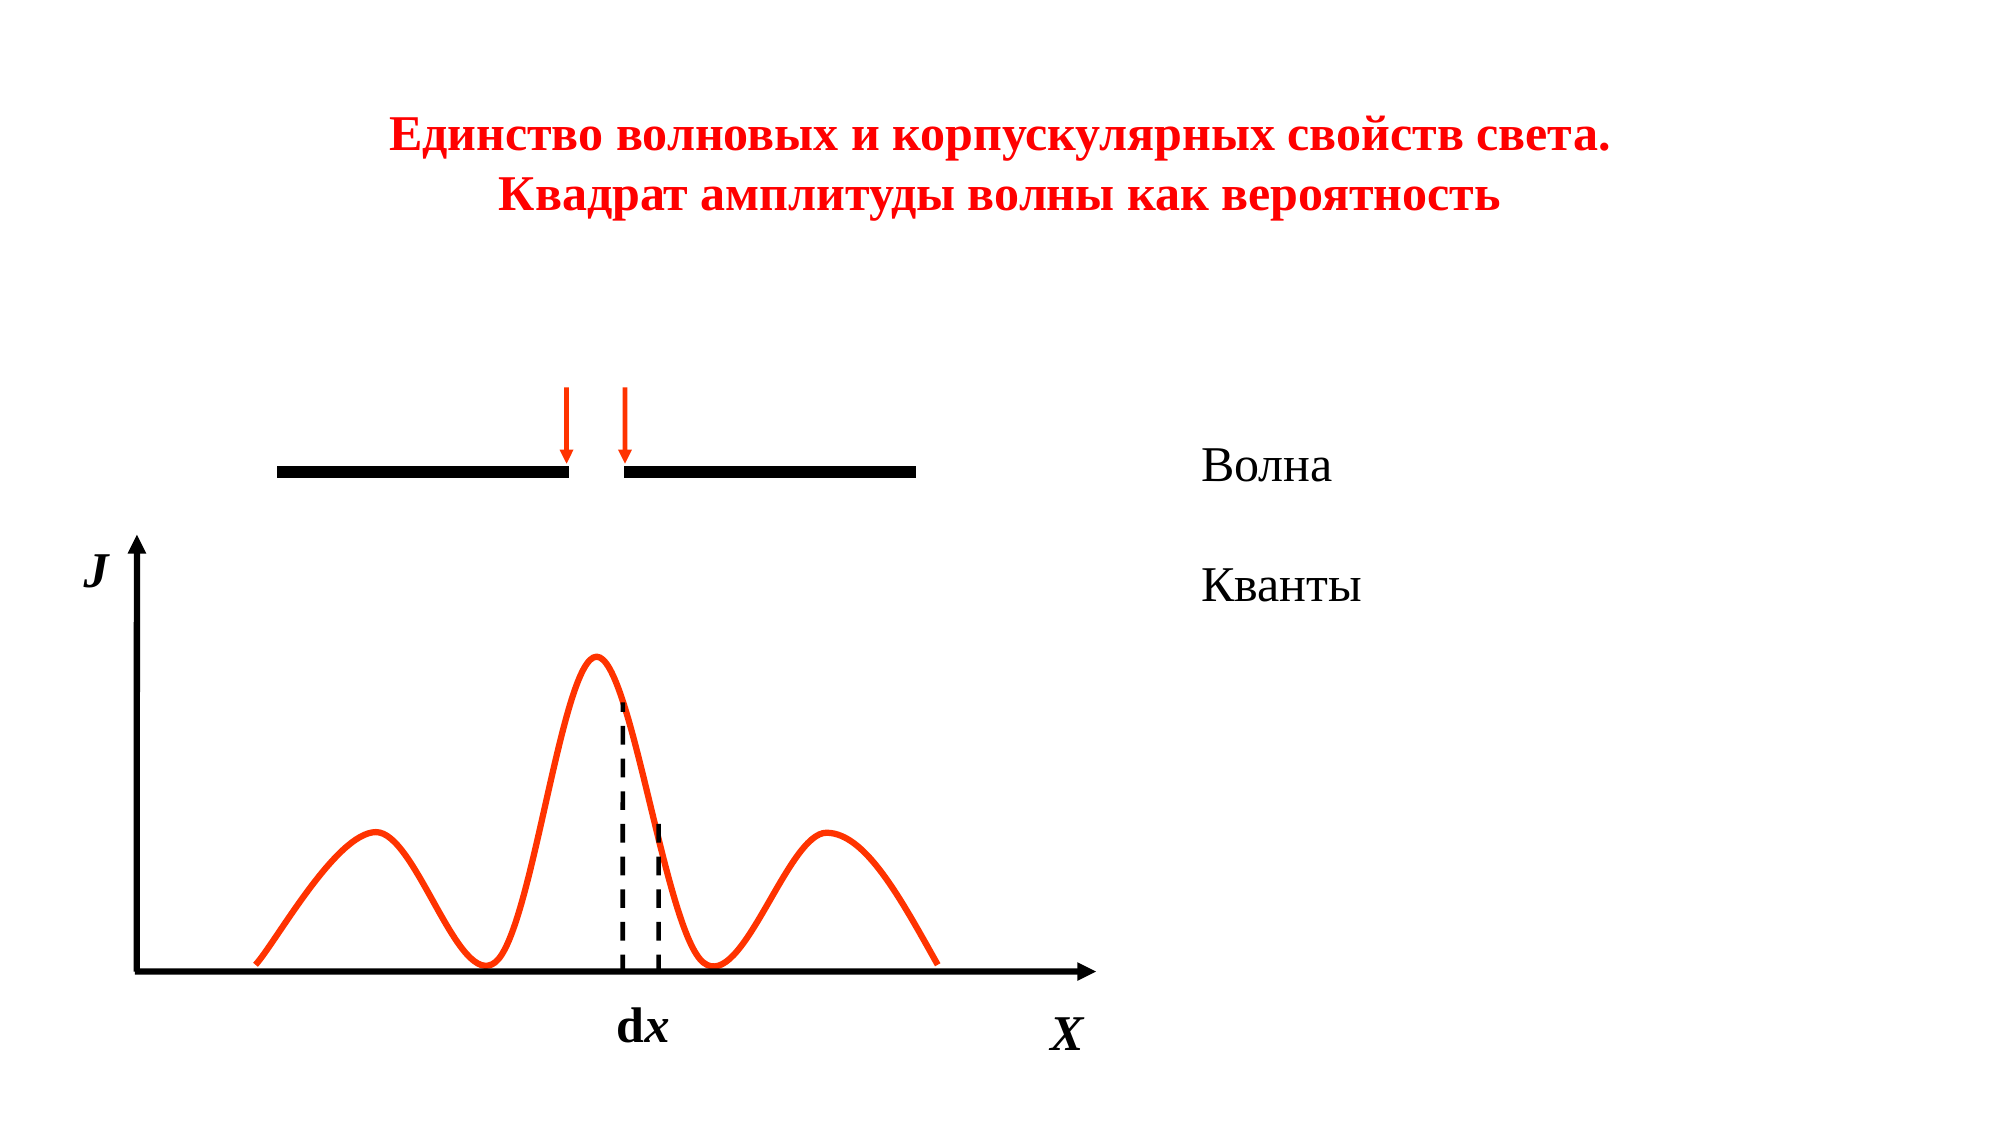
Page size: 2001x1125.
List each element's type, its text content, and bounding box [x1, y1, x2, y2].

title Единство волновых и корпускулярных свойств света. Квадрат амплитуды волны как вероятность [362, 81, 1638, 239]
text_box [68, 387, 1107, 1057]
